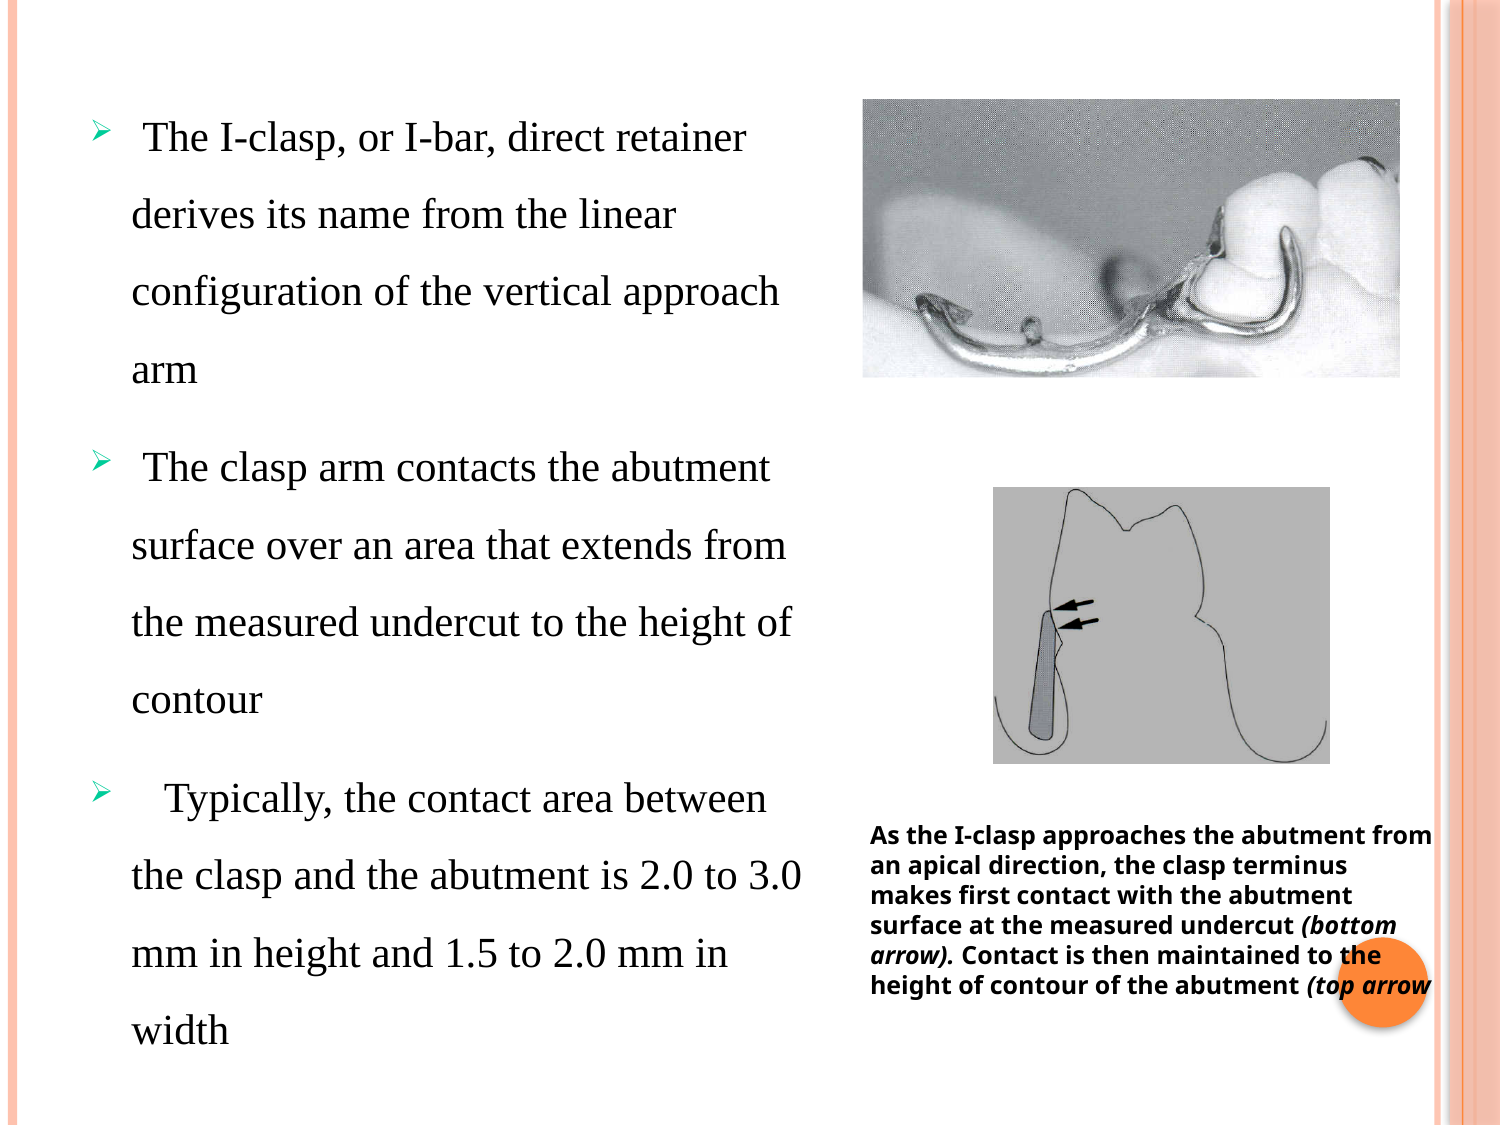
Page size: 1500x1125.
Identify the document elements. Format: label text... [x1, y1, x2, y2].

text_box As the I-clasp approaches the abutment from an apical direction, the clasp termi­nus makes first contact with the abutment surface at the measured undercut (bottom arrow). Contact is then maintained to the height of contour of the abutment (top arrow [855, 812, 1450, 1007]
picture [993, 486, 1330, 764]
list The I-clasp, or I-bar, direct retainer derives its name from the linear configuration of the vertical approach arm The clasp arm contacts the abutment surface over an area that extends from the measured undercut to the height of contour Typically, the contact area between the clasp and the abutment is 2.0 to 3.0 mm in height and 1.5 to 2.0 mm in width [75, 75, 838, 1063]
picture [861, 99, 1401, 378]
